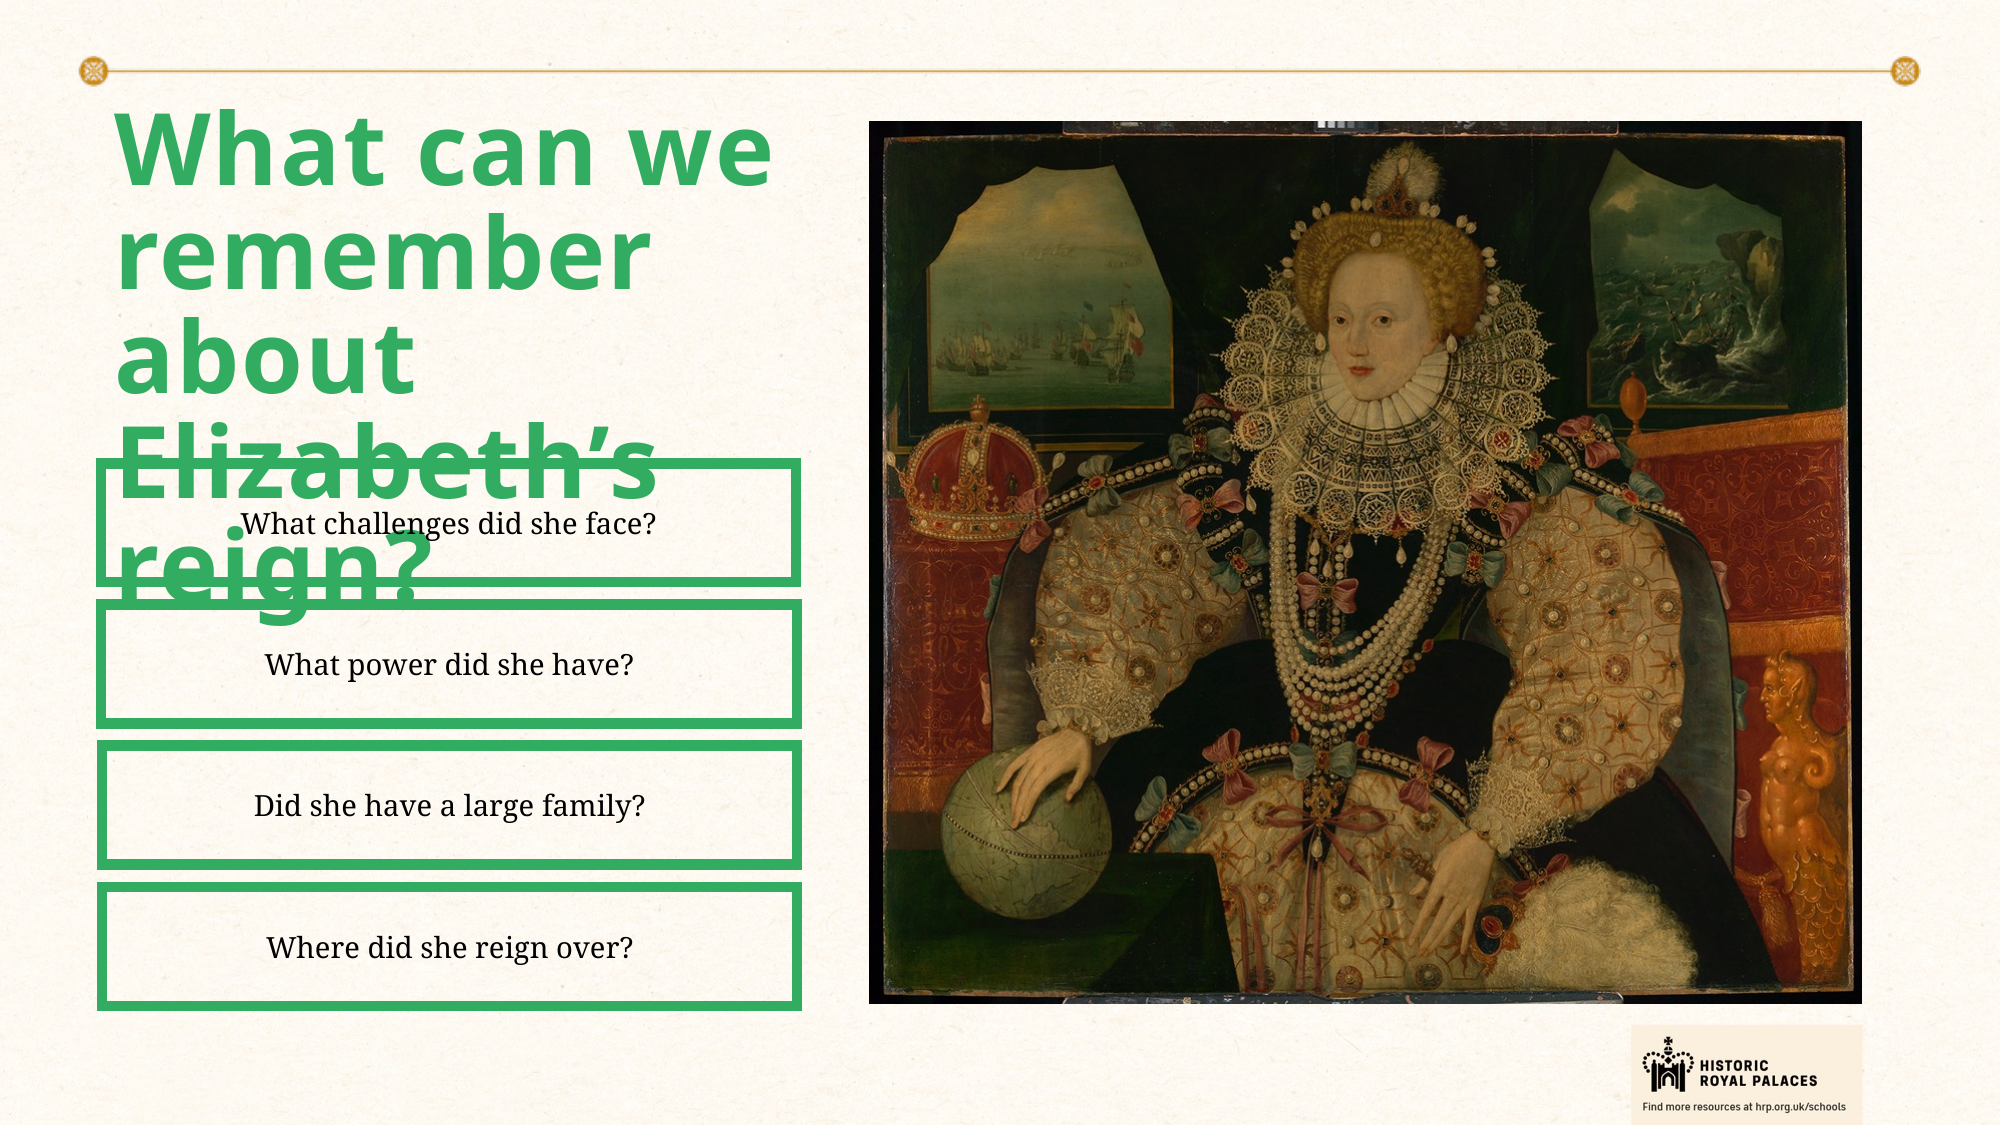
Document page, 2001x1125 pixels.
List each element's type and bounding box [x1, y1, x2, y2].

picture [0, 0, 2000, 1125]
list [868, 168, 1862, 1005]
